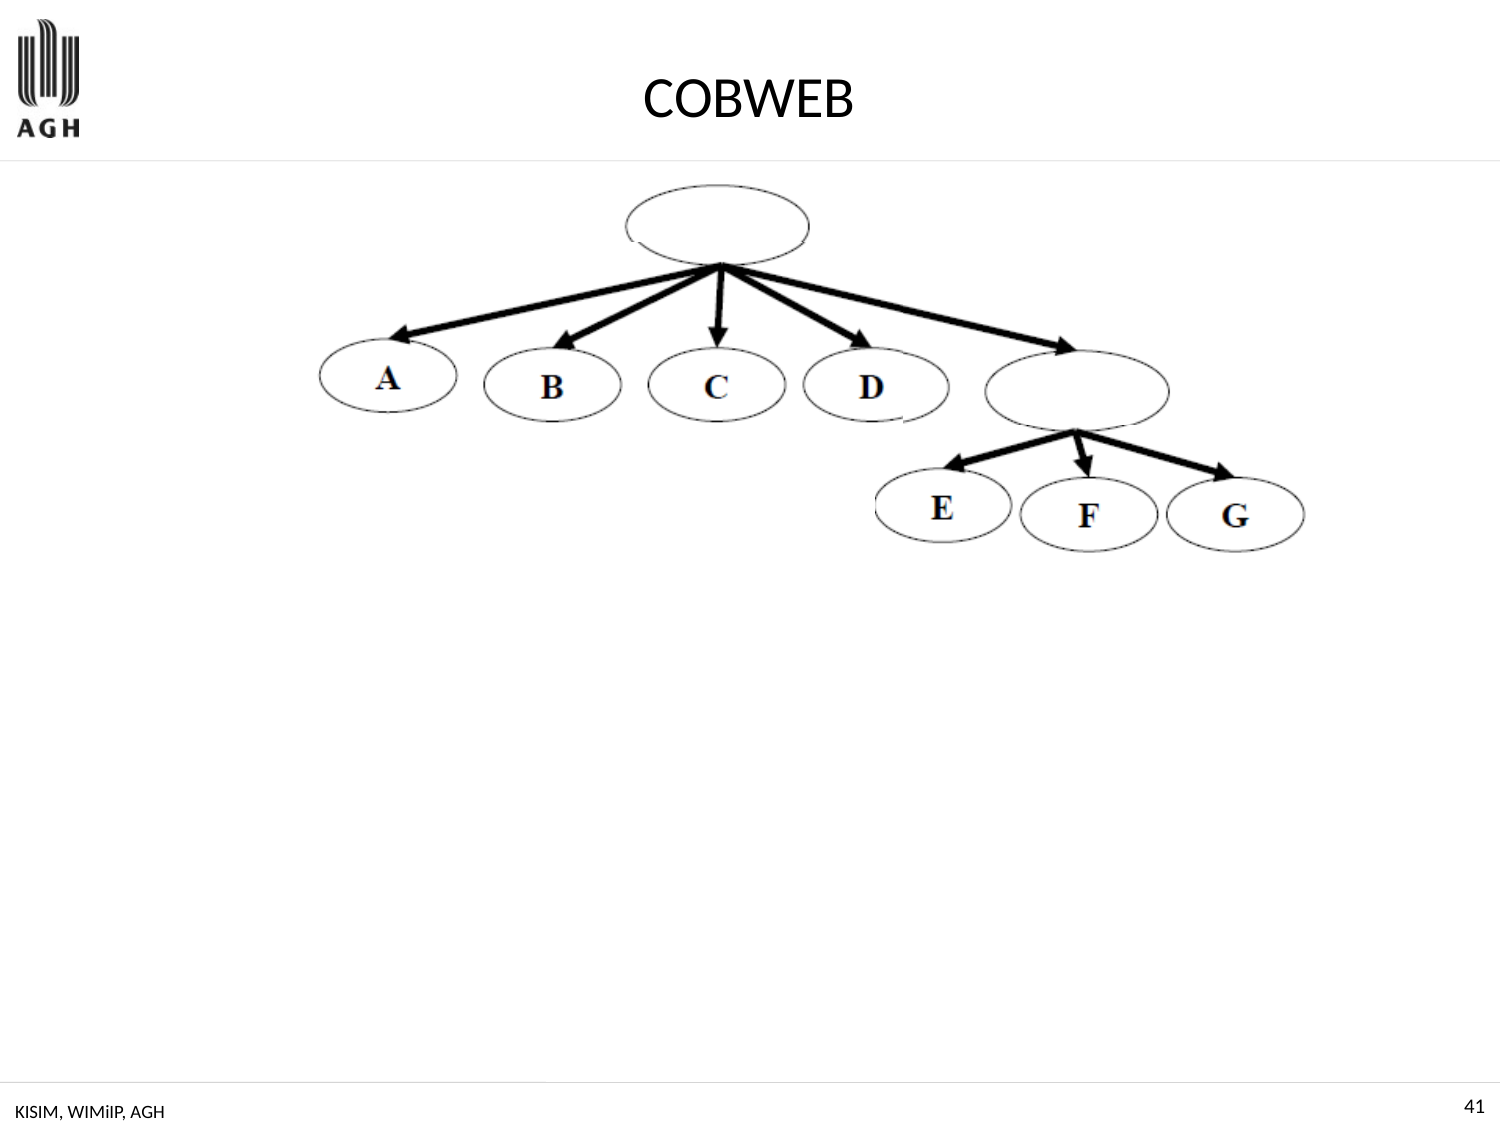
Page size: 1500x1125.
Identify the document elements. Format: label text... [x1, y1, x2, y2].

footer KISIM, WIMiIP, AGH [0, 1092, 475, 1125]
picture [307, 169, 1309, 584]
title COBWEB [111, 0, 1388, 188]
picture [17, 19, 79, 138]
